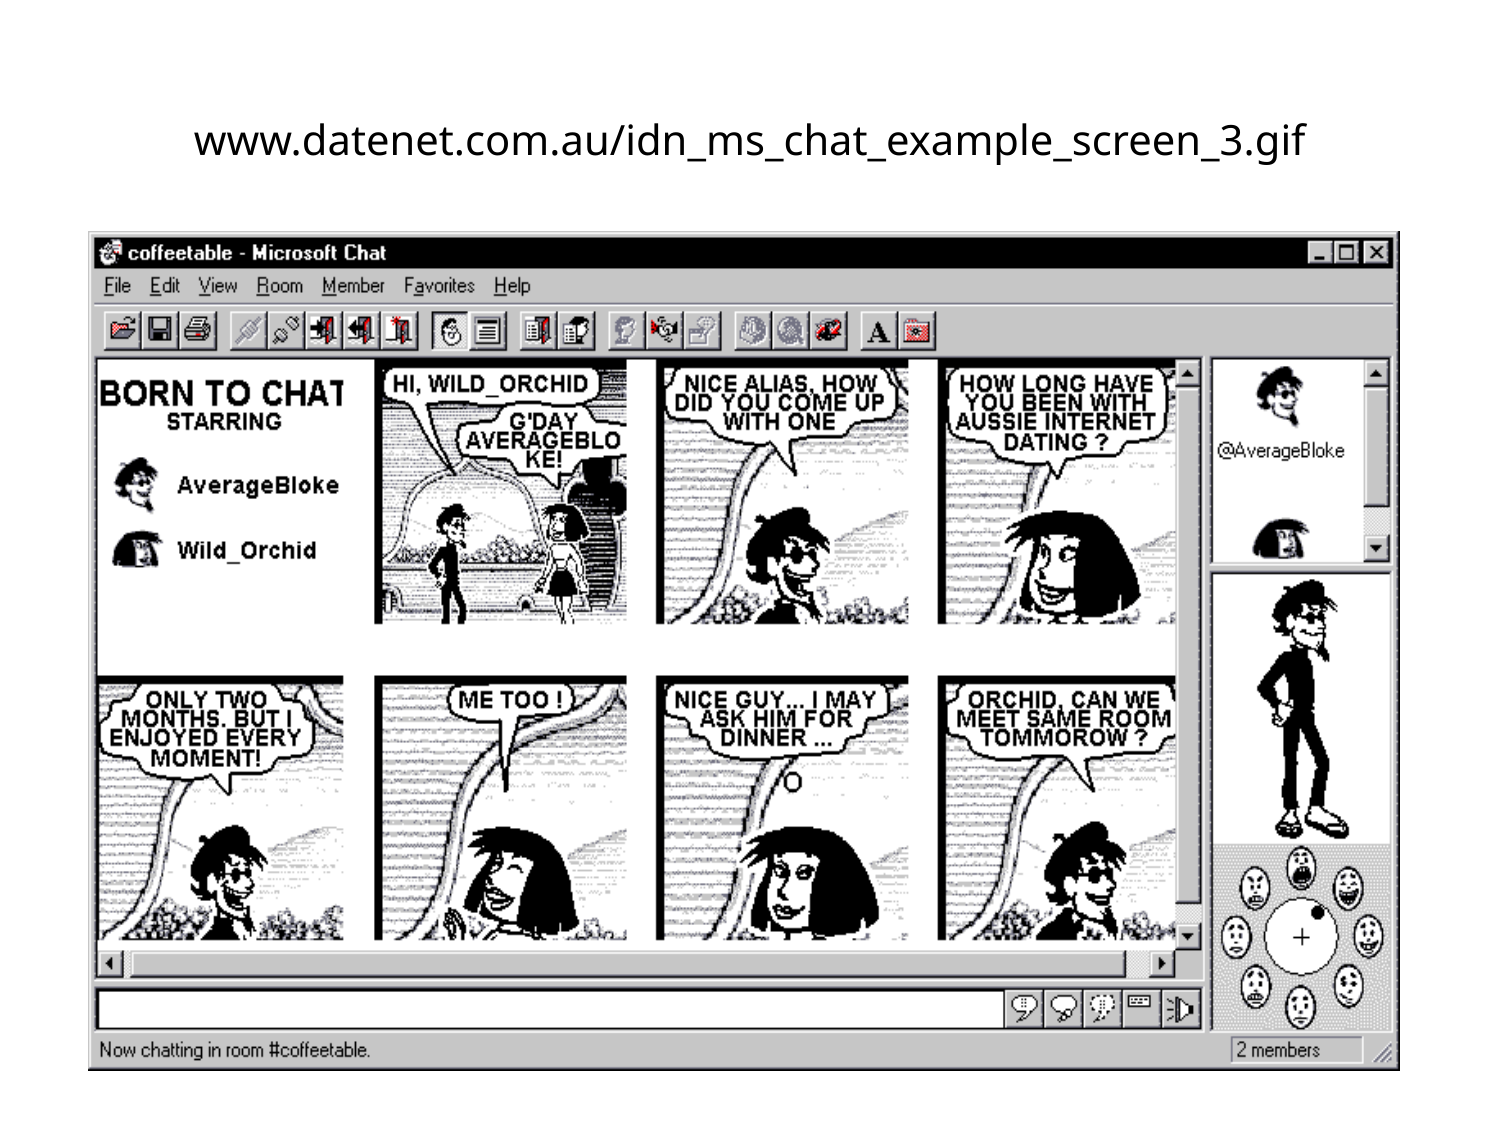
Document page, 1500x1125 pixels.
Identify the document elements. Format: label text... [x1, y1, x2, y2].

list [88, 231, 1400, 1071]
title www.datenet.com.au/idn_ms_chat_example_screen_3.gif [75, 45, 1425, 233]
